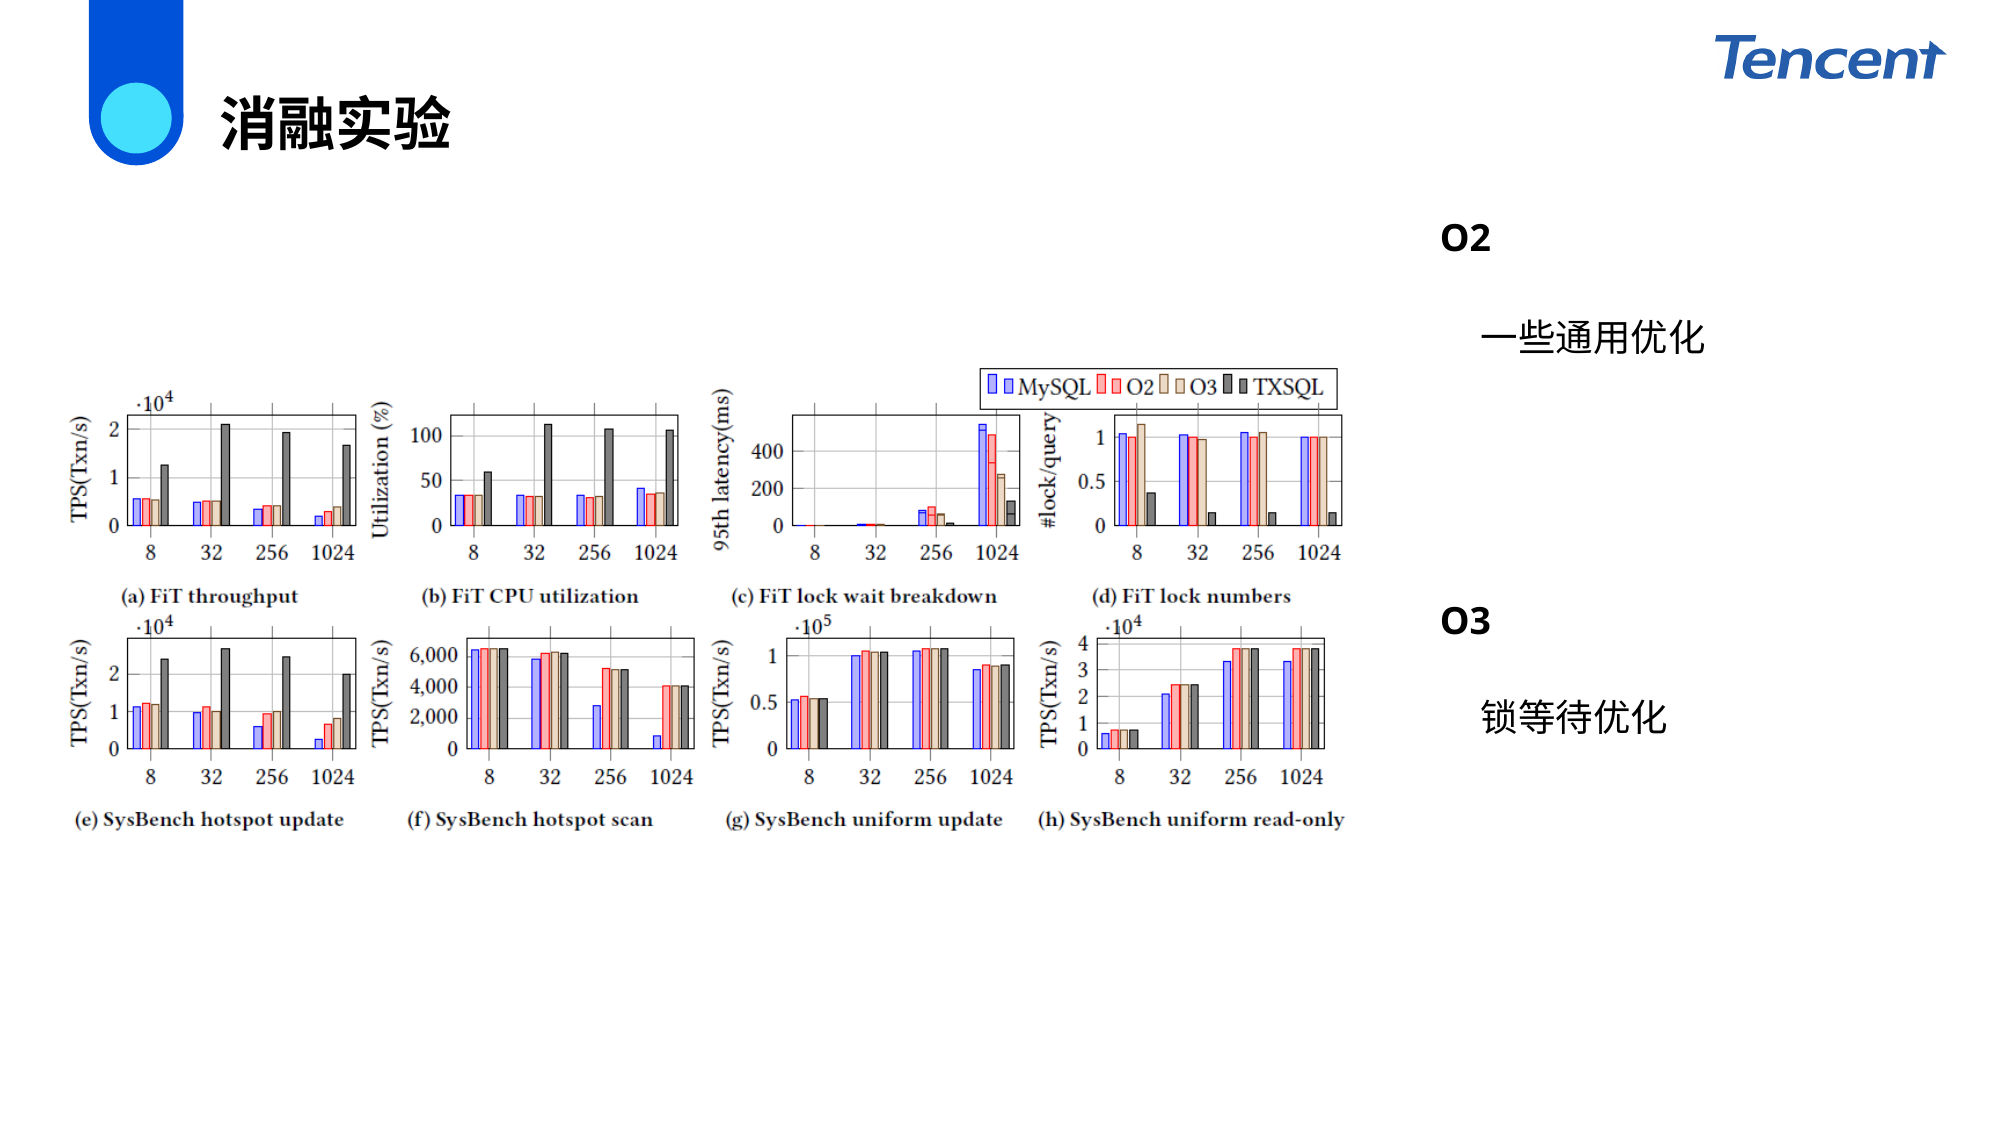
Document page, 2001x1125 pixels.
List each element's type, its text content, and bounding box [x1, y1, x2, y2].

text_box O3 [1425, 589, 1748, 649]
picture [1715, 35, 1947, 79]
text_box O2 [1425, 206, 1719, 266]
text_box 锁等待优化 [1466, 686, 1961, 747]
text_box 消融实验 [204, 80, 468, 165]
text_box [88, 0, 184, 166]
text_box 一些通用优化 [1466, 306, 1961, 367]
picture [60, 360, 1354, 840]
